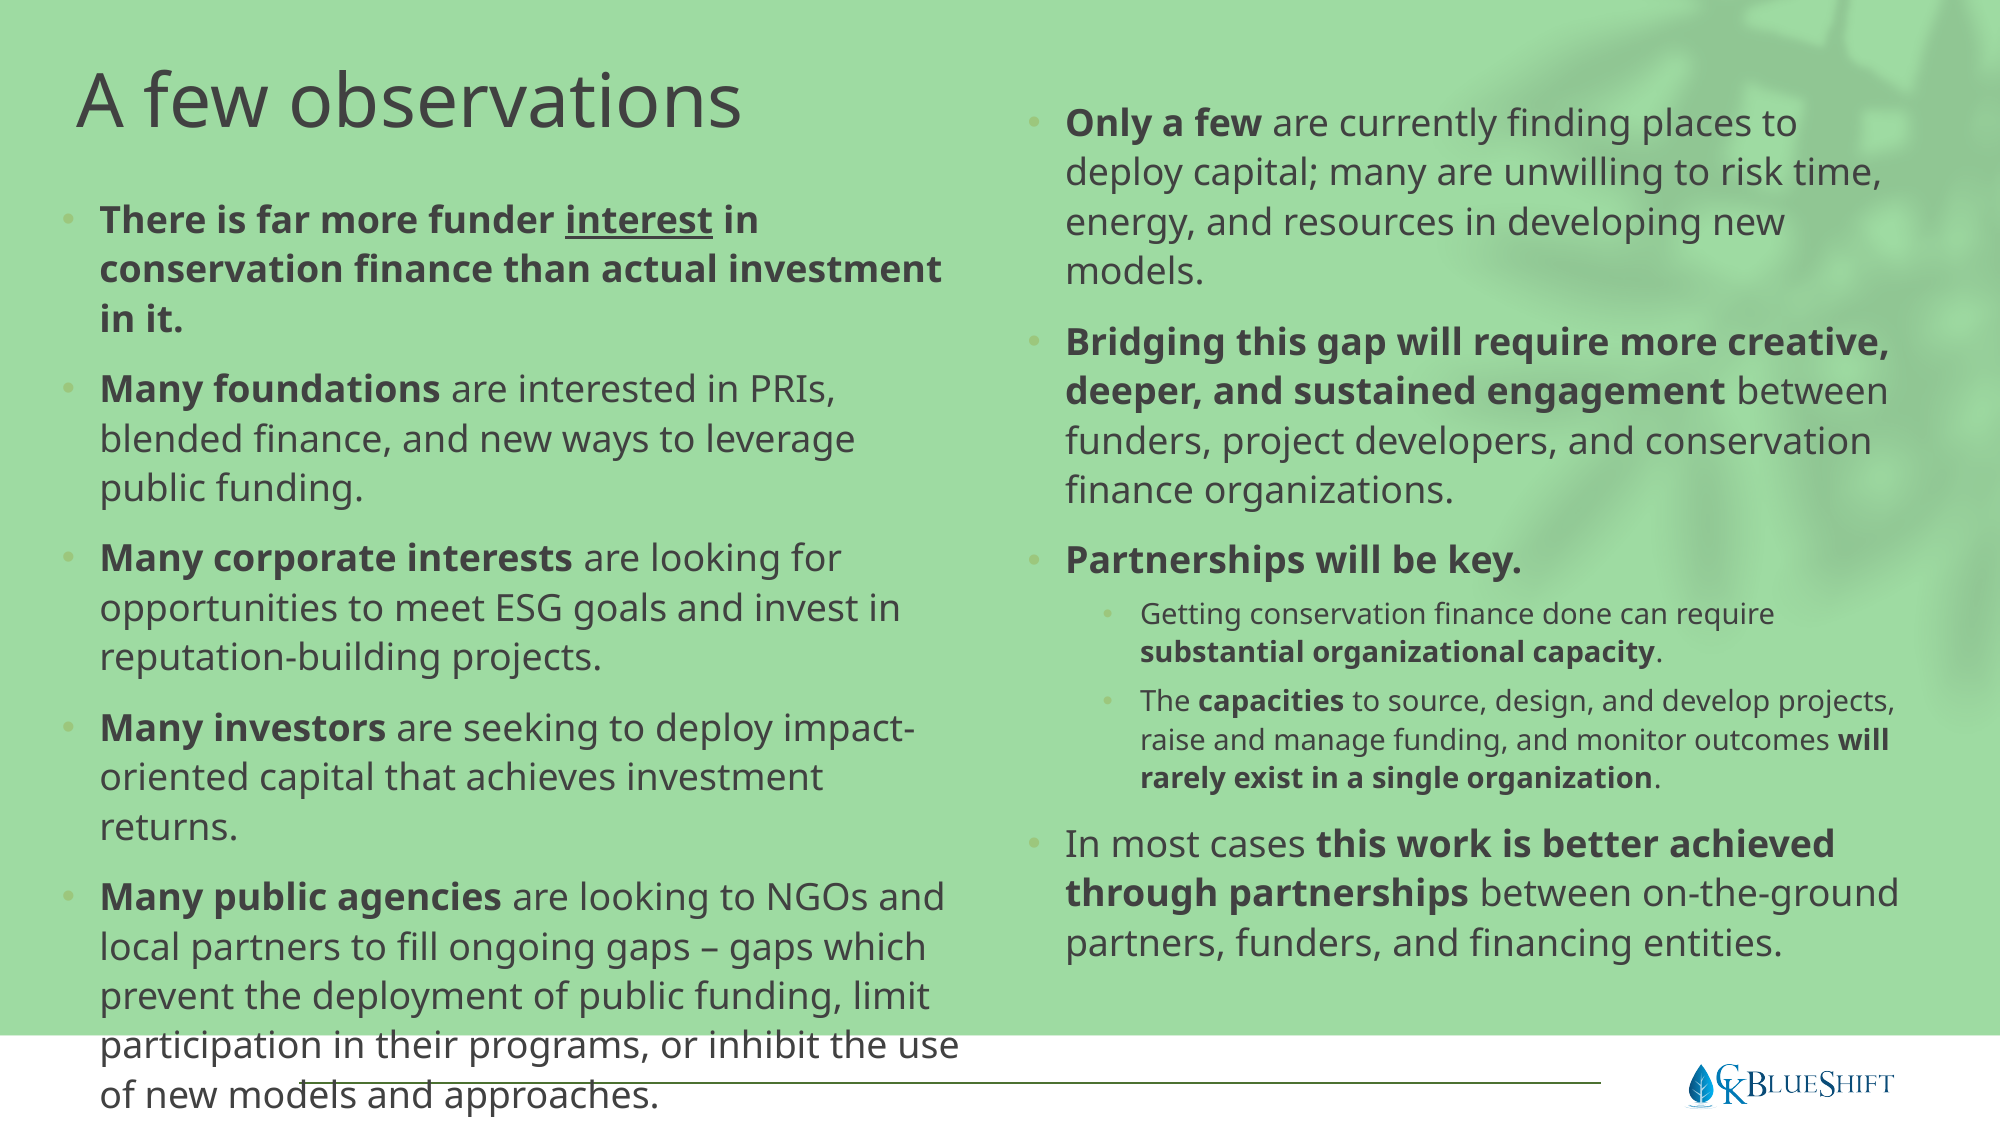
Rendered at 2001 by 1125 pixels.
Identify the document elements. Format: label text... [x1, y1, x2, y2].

title A few observations [61, 29, 1028, 166]
list Only a few are currently finding places to deploy capital; many are unwilling to risk time, energy, and resources in developing new models. Bridging this gap will require more creative, deeper, and sustained engagement between funders, project developers, and conservation finance organizations. Partnerships will be key. Getting conservation finance done can require substantial organizational capacity. The capacities to source, design, and develop projects, raise and manage funding, and monitor outcomes will rarely exist in a single organization. In most cases this work is better achieved through partnerships between on-the-ground partners, funders, and financing entities. [1012, 86, 1939, 888]
list There is far more funder interest in conservation finance than actual investment in it. Many foundations are interested in PRIs, blended finance, and new ways to leverage public funding. Many corporate interests are looking for opportunities to meet ESG goals and invest in reputation-building projects. Many investors are seeking to deploy impact-oriented capital that achieves investment returns. Many public agencies are looking to NGOs and local partners to fill ongoing gaps – gaps which prevent the deployment of public funding, limit participation in their programs, or inhibit the use of new models and approaches. [46, 183, 988, 985]
picture [1658, 1028, 1963, 1125]
